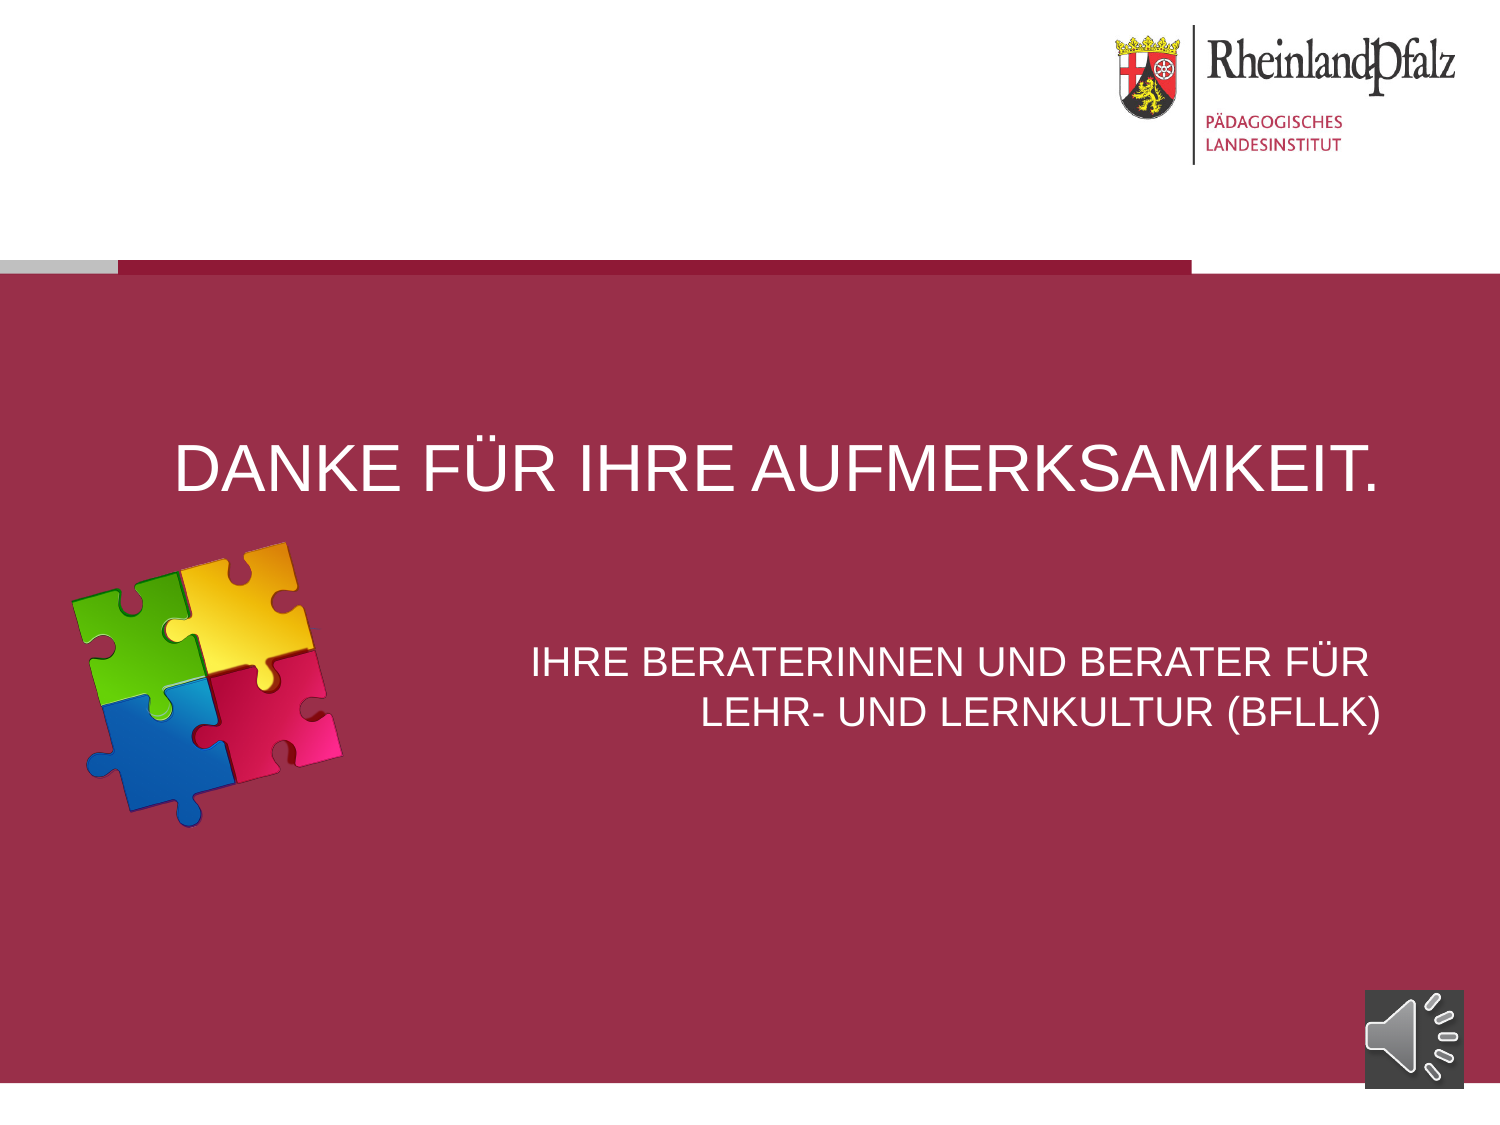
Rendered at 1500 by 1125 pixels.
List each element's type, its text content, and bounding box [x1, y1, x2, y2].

picture [1364, 989, 1465, 1090]
picture [1115, 25, 1455, 165]
picture [42, 539, 362, 850]
title Danke für Ihre Aufmerksamkeit. Ihre Beraterinnen und Berater für Lehr- und Lernkultur (BfLLK) [112, 424, 1383, 733]
